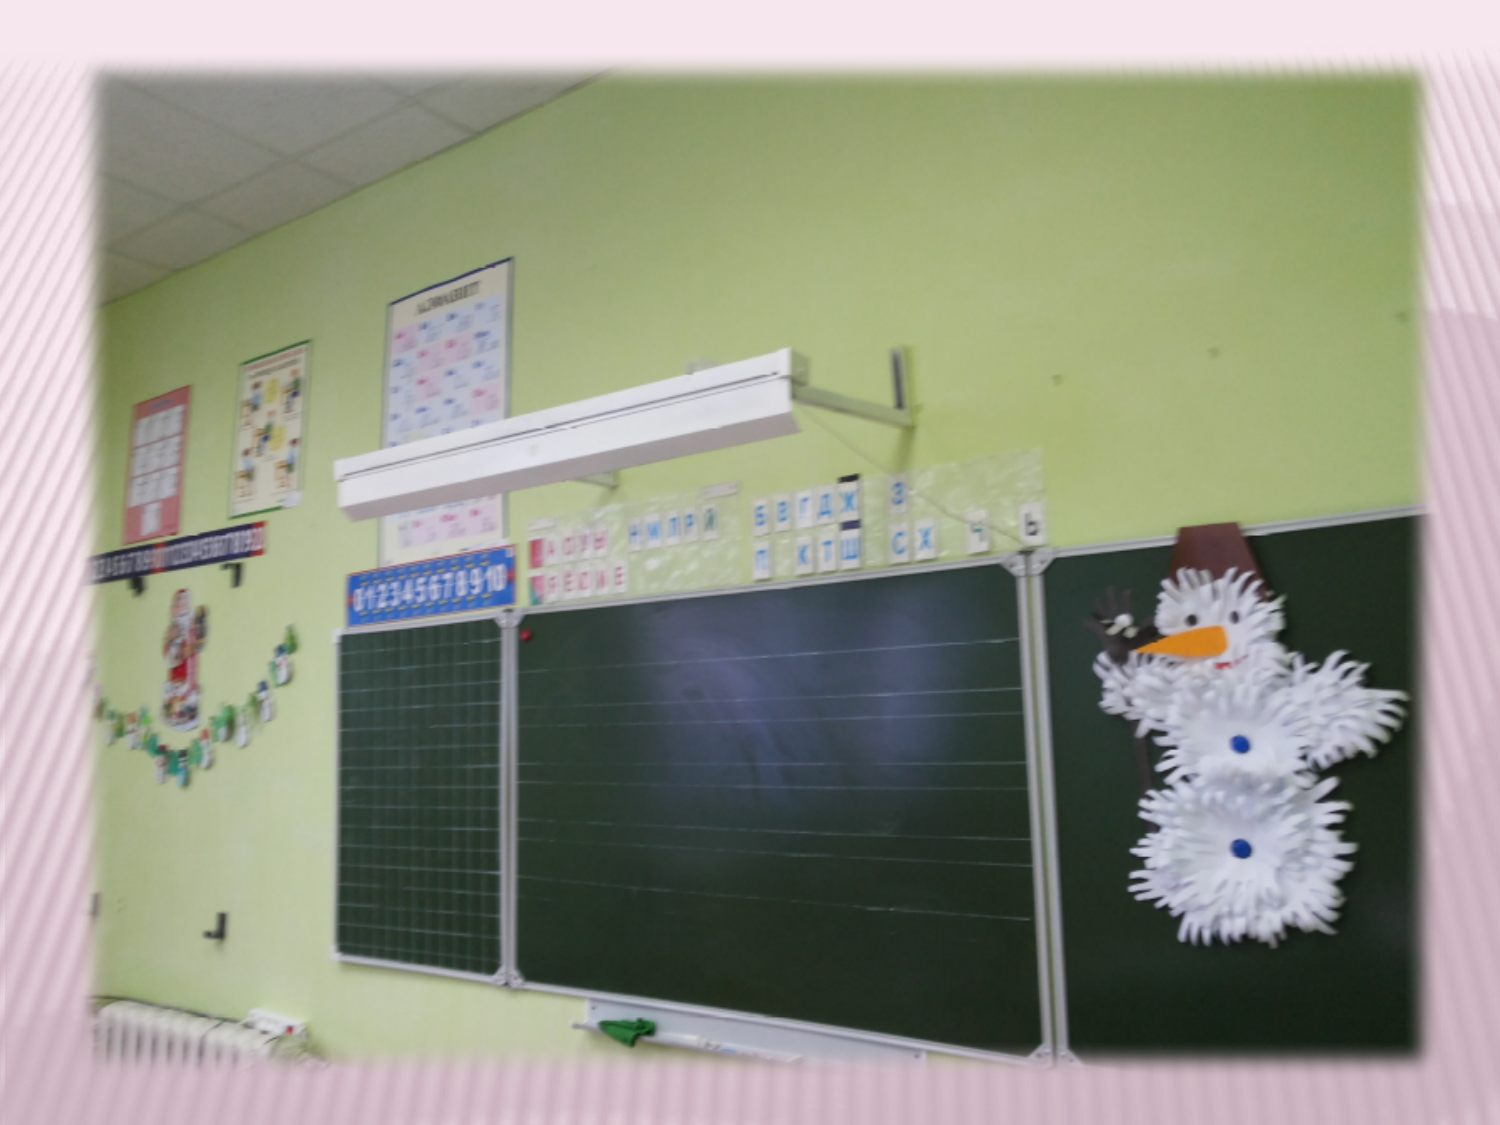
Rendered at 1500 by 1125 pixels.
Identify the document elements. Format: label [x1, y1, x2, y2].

picture [76, 54, 1442, 1078]
